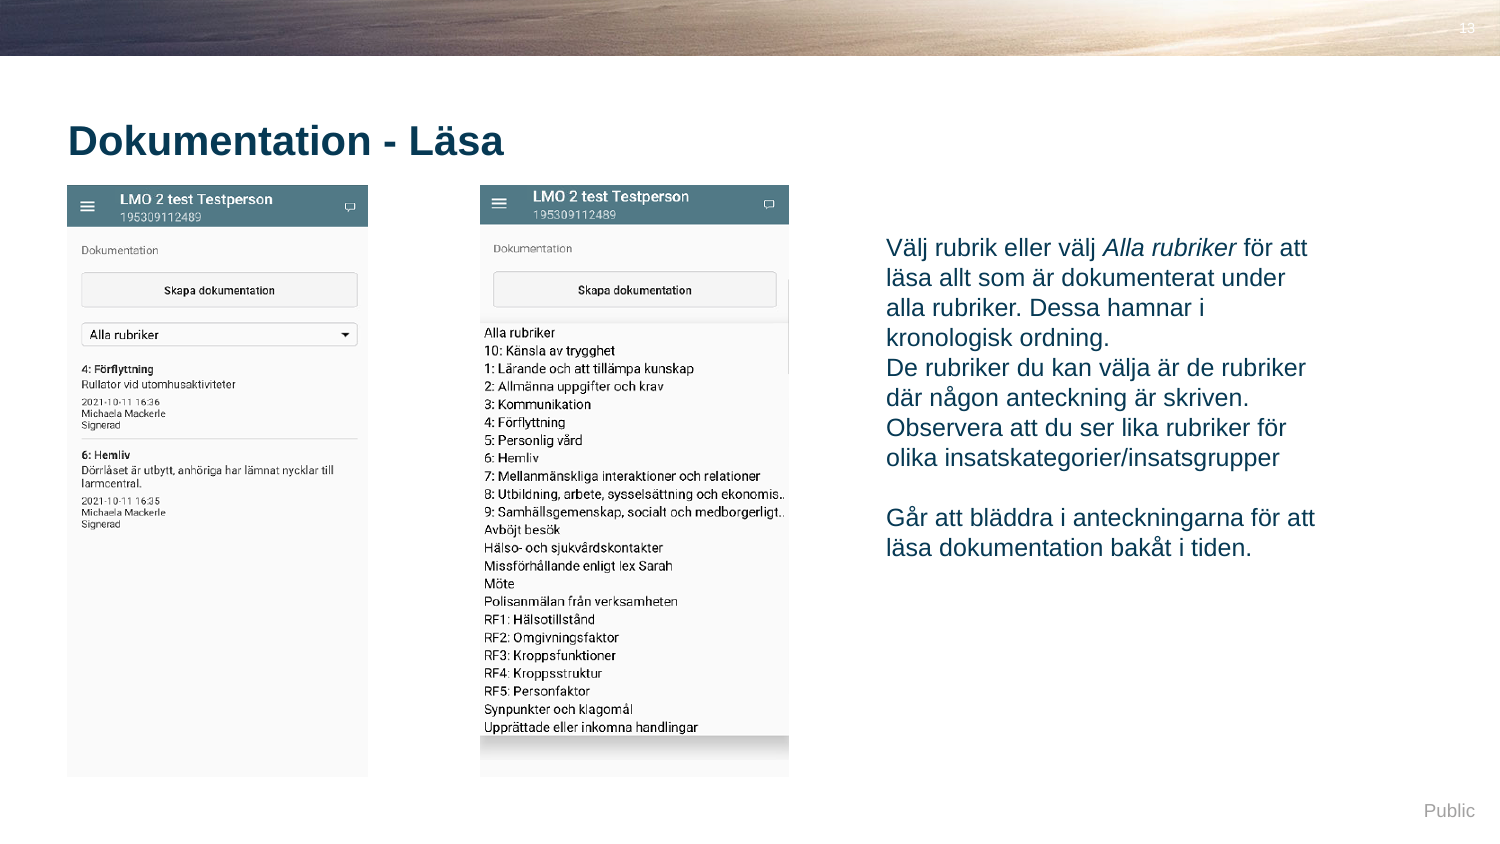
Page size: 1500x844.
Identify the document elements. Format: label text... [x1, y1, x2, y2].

picture [480, 185, 789, 777]
text_box Välj rubrik eller välj Alla rubriker för att läsa allt som är dokumenterat under alla rubriker. Dessa hamnar i kronologisk ordning. De rubriker du kan välja är de rubriker där någon anteckning är skriven. Observera att du ser lika rubriker för olika insatskategorier/insatsgrupper Går att bläddra i anteckningarna för att läsa dokumentation bakåt i tiden. [871, 179, 1338, 659]
title Dokumentation - Läsa [67, 119, 1498, 202]
picture [67, 185, 368, 777]
picture [0, 0, 1500, 56]
footer Public [687, 776, 1491, 822]
